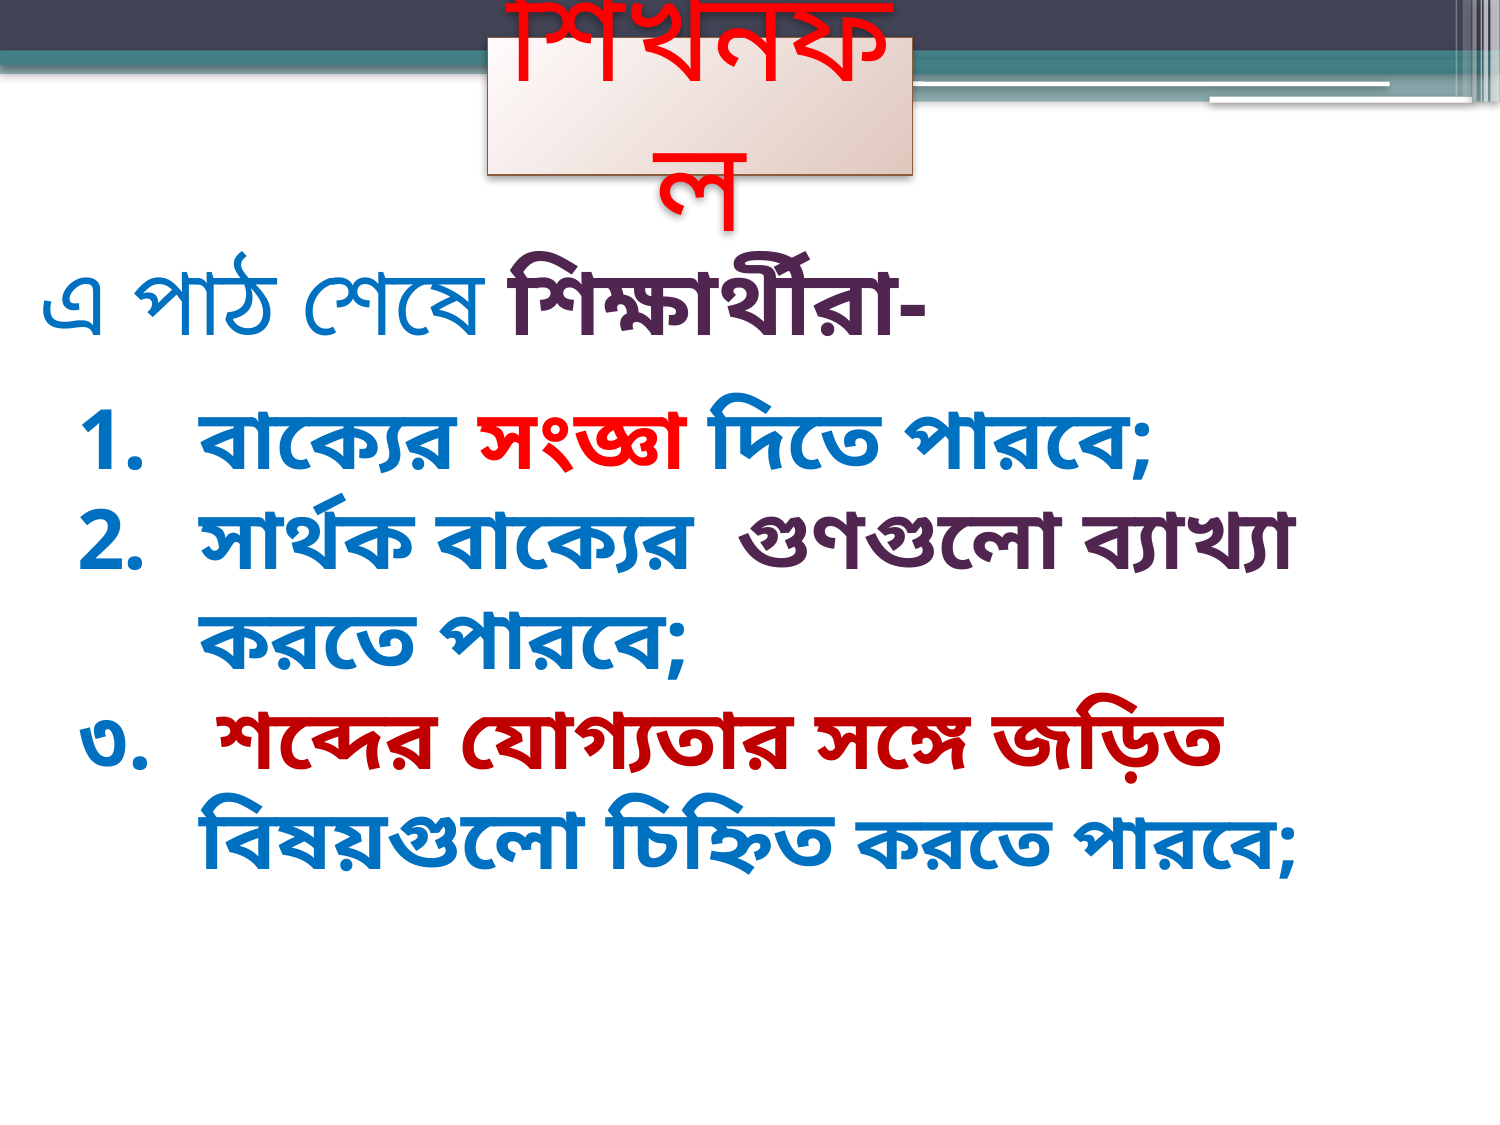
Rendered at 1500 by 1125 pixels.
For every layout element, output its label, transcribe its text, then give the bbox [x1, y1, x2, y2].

text_box এ পাঠ শেষে শিক্ষার্থীরা- [24, 236, 1013, 361]
text_box শিখনফল [487, 37, 913, 176]
text_box বাক্যের সংজ্ঞা দিতে পারবে; সার্থক বাক্যের গুণগুলো ব্যাখ্যা করতে পারবে; ৩. শব্দের যোগ্যতার সঙ্গে জড়িত বিষয়গুলো চিহ্নিত করতে পারবে; [62, 378, 1438, 984]
